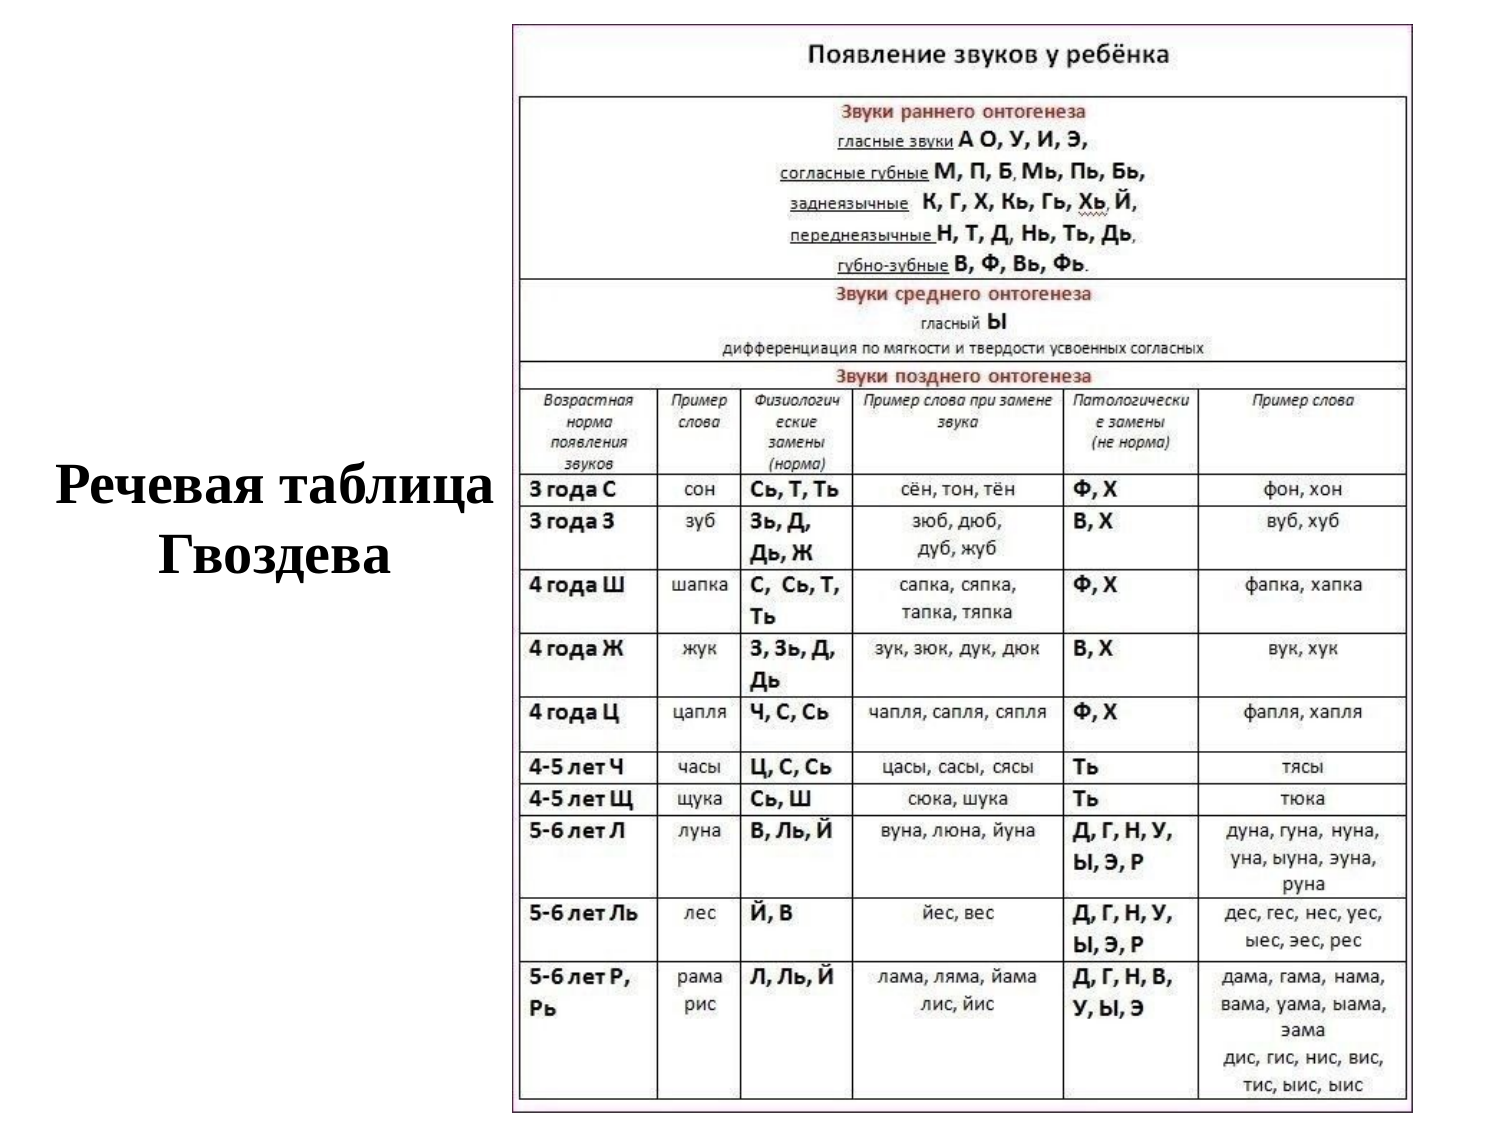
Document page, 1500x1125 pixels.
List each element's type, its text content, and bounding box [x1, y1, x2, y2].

picture [512, 24, 1413, 1113]
text_box Речевая таблица Гвоздева [37, 437, 507, 593]
